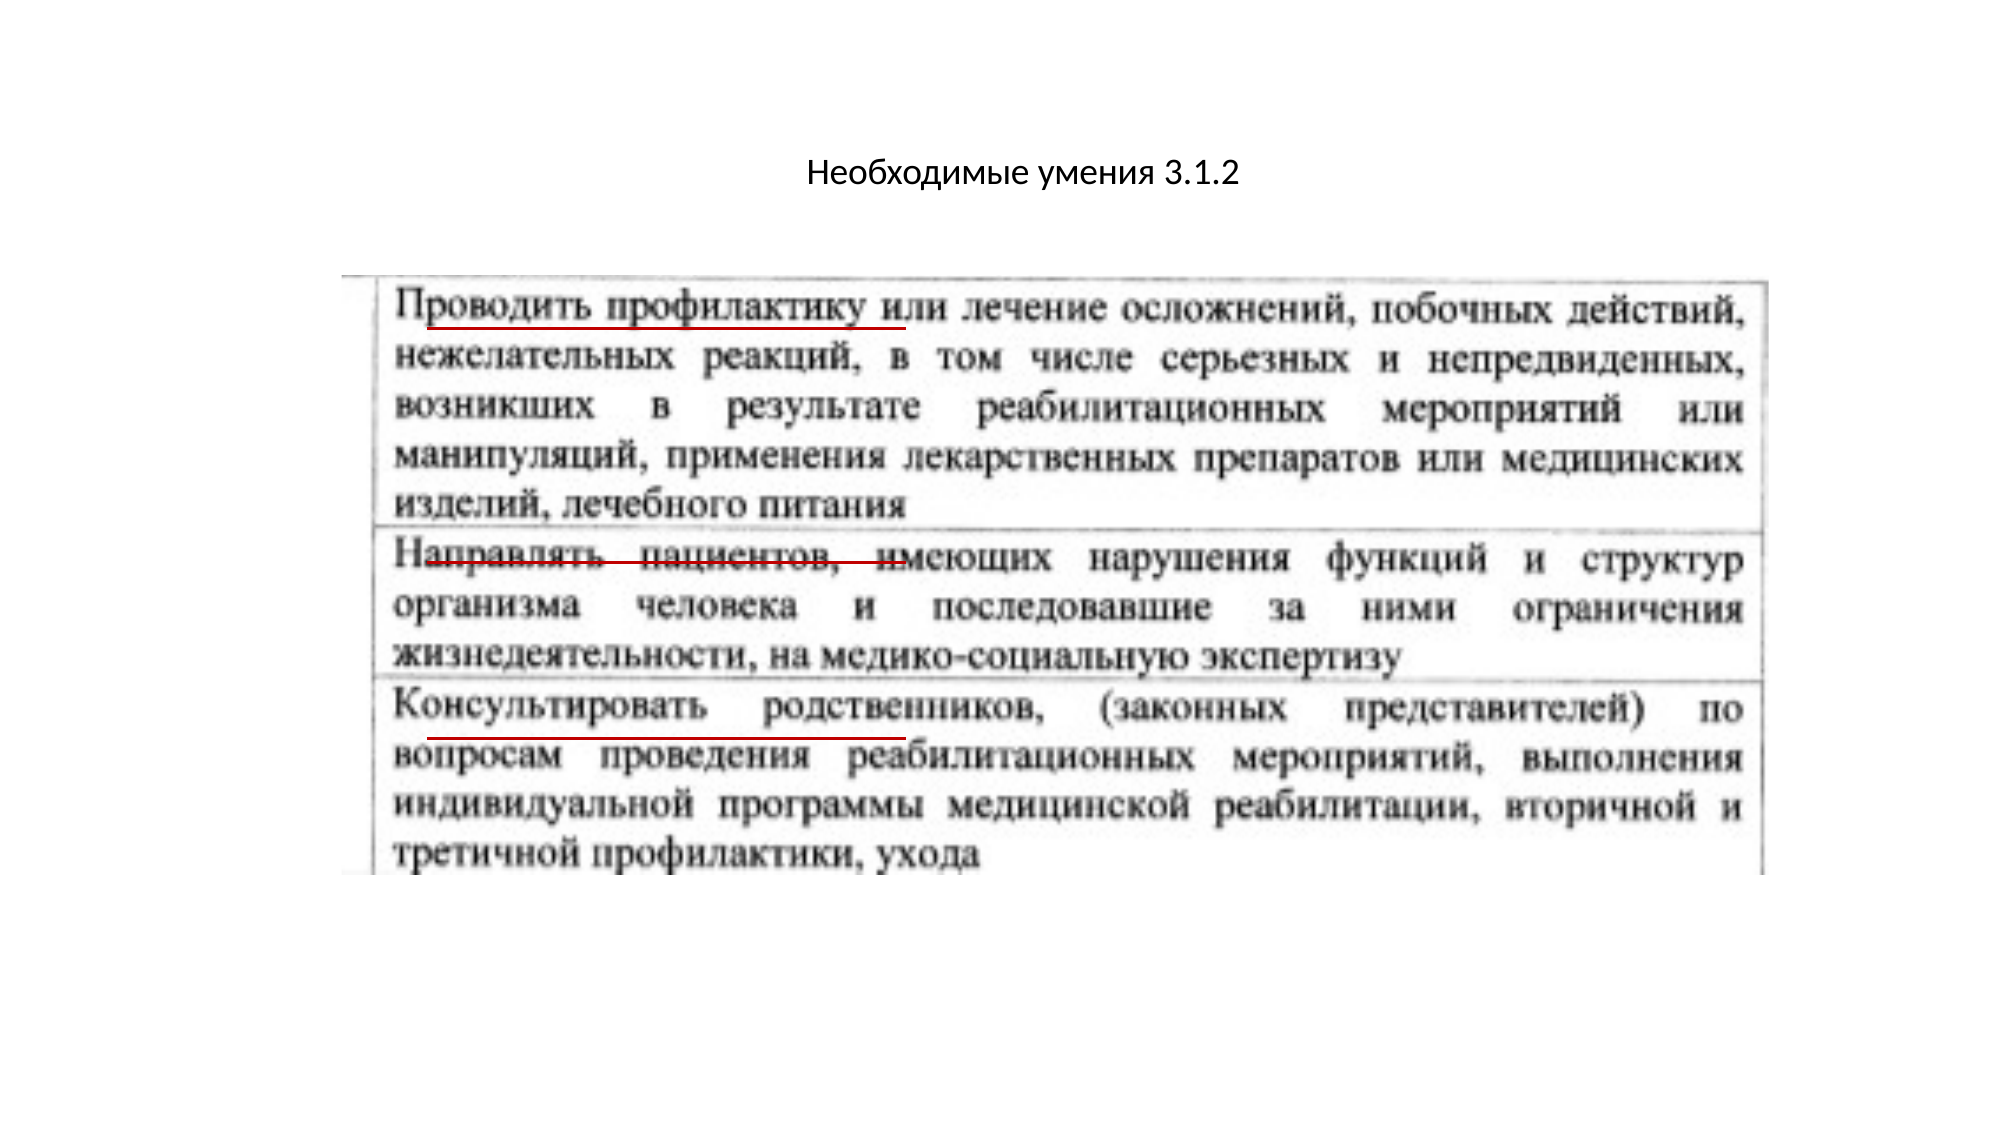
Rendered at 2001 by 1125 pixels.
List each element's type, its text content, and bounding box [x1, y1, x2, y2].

text_box [341, 275, 1769, 875]
text_box Необходимые умения 3.1.2 [804, 145, 1247, 193]
